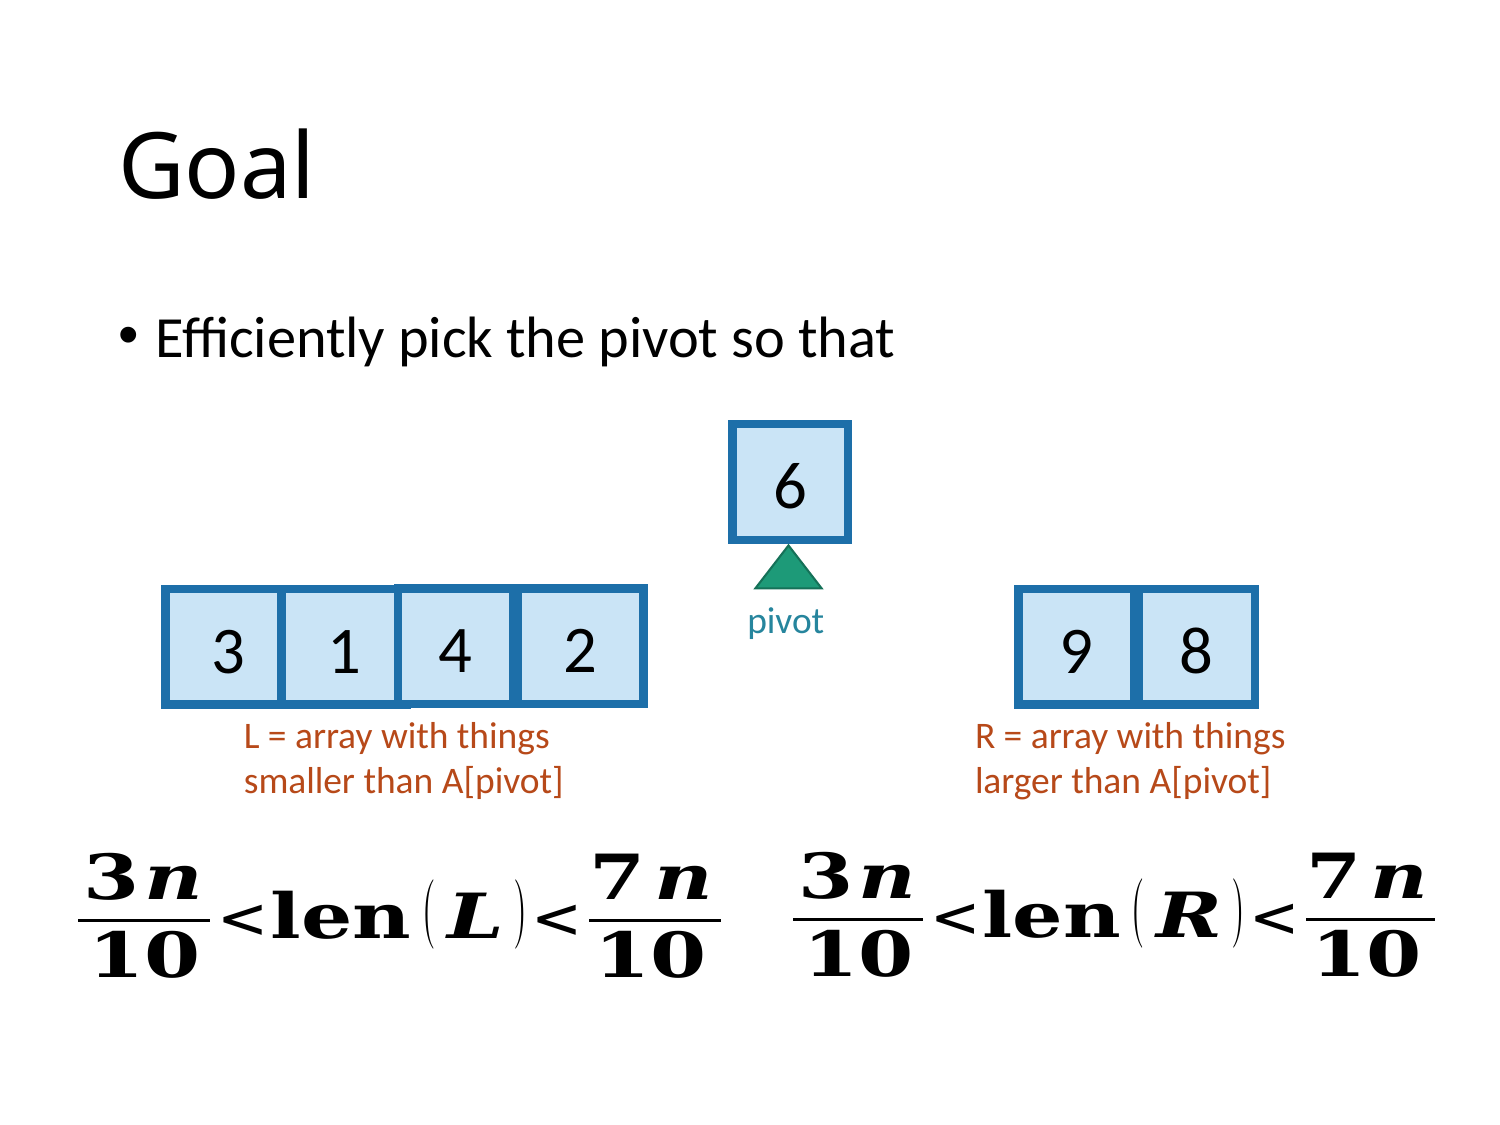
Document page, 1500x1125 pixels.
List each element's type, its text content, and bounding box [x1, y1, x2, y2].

text_box L = array with things smaller than A[pivot] [229, 703, 666, 809]
text_box 1 [280, 588, 397, 703]
text_box pivot [732, 588, 883, 649]
text_box 4 [397, 587, 515, 703]
title Goal [103, 59, 1397, 278]
text_box 6 [732, 423, 849, 541]
text_box 2 [517, 587, 644, 703]
list Efficiently pick the pivot so that [103, 299, 1397, 1014]
text_box 8 [1138, 588, 1256, 703]
text_box 3 [165, 588, 280, 705]
text_box 9 [1017, 588, 1135, 703]
text_box R = array with things larger than A[pivot] [960, 703, 1397, 809]
text_box [754, 543, 823, 588]
